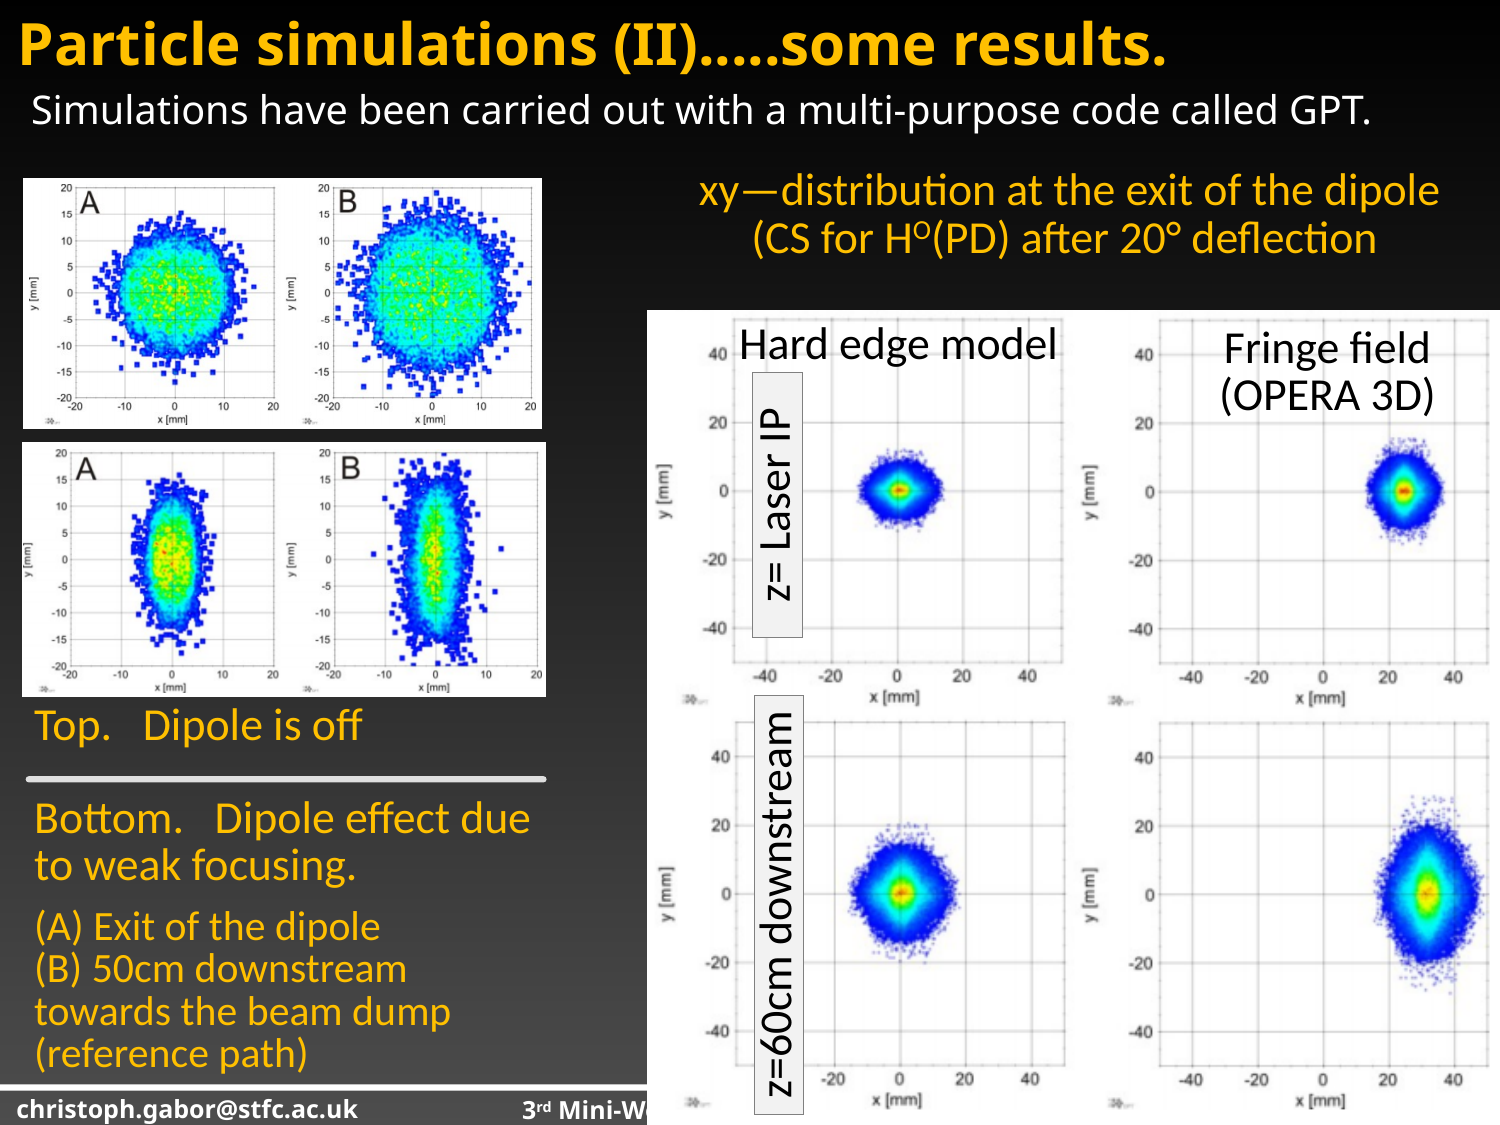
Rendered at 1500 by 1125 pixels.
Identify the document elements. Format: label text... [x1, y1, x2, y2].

title Particle simulations (II).....some results. [0, 0, 1500, 88]
text_box Top. Dipole is off Bottom. Dipole effect due to weak focusing. (A) Exit of the dipole (B) 50cm downstream towards the beam dump (reference path) [34, 787, 540, 1084]
picture [647, 310, 1500, 1125]
text_box Simulations have been carried out with a multi-purpose code called GPT. [31, 92, 1416, 143]
text_box xy—distribution at the exit of the dipole (CS for HO(PD) after 20° deflection [692, 168, 1447, 274]
picture [23, 178, 542, 429]
text_box Top. Dipole is off Bottom. Dipole effect due to weak focusing. (A) Exit of the dipole (B) 50cm downstream towards the beam dump (reference path) [34, 705, 540, 776]
picture [22, 442, 546, 697]
